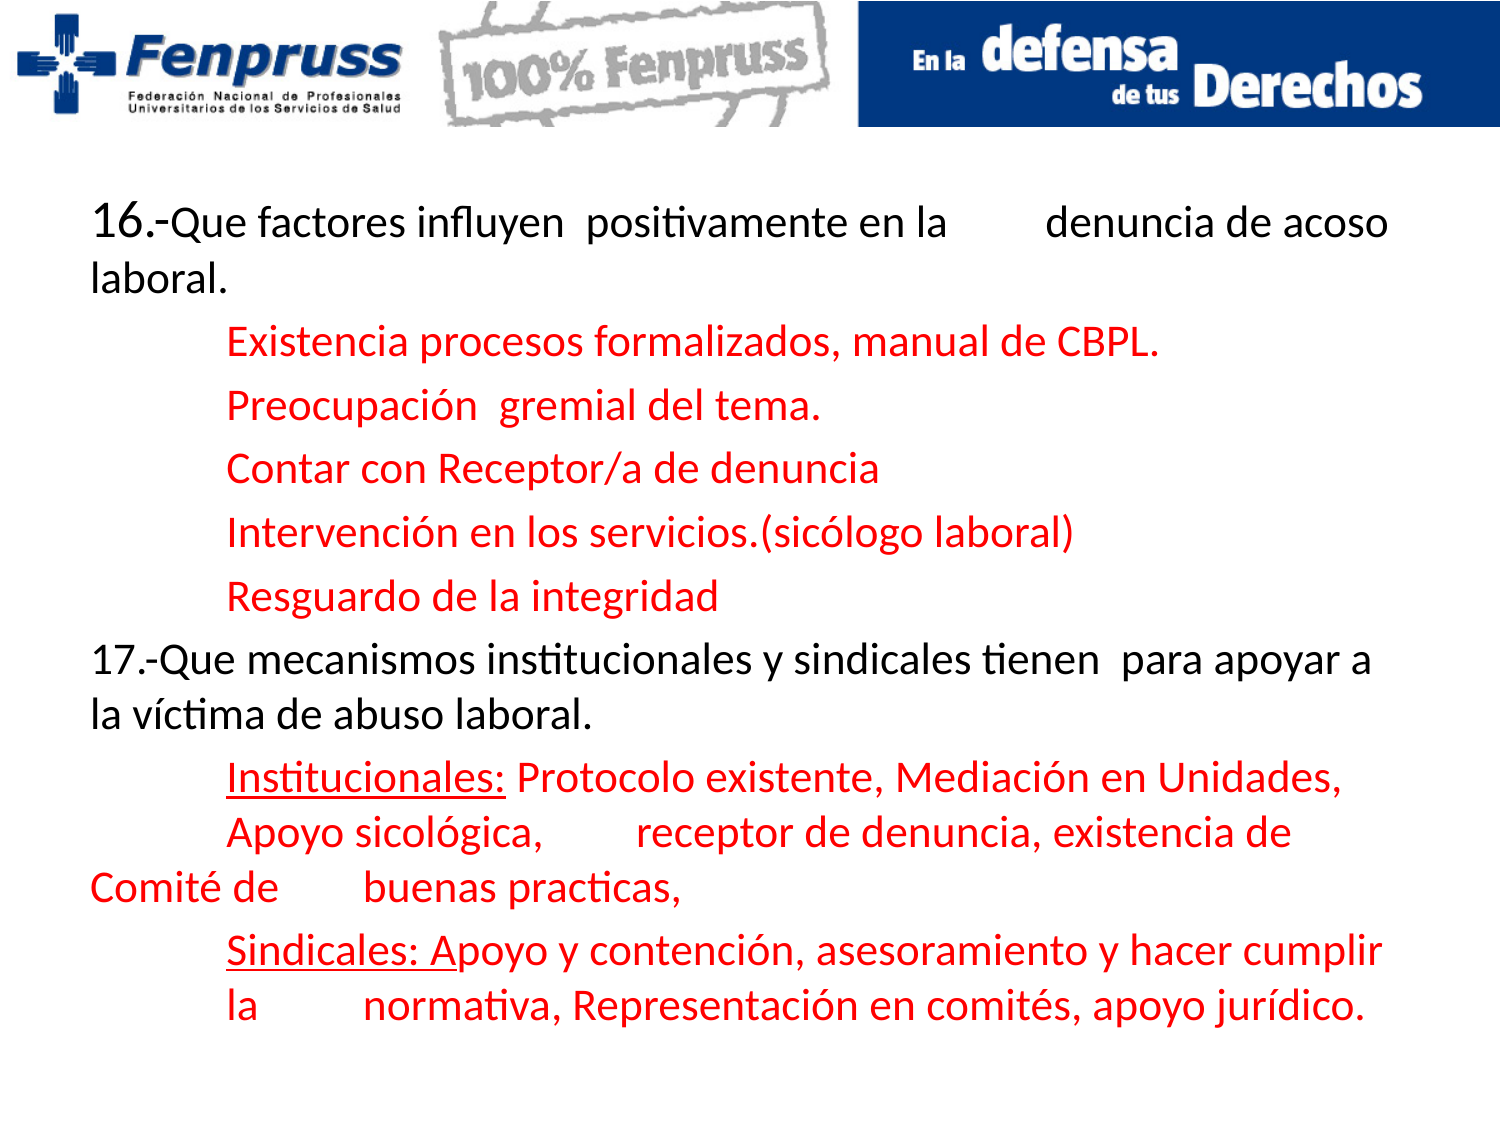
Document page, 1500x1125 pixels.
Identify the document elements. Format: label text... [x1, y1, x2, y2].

picture [0, 1, 1500, 127]
list 16.-Que factores influyen positivamente en la denuncia de acoso laboral. Existencia procesos formalizados, manual de CBPL. Preocupación gremial del tema. Contar con Receptor/a de denuncia Intervención en los servicios.(sicólogo laboral) Resguardo de la integridad 17.-Que mecanismos institucionales y sindicales tienen para apoyar a la víctima de abuso laboral. Institucionales: Protocolo existente, Mediación en Unidades, Apoyo sicológica, receptor de denuncia, existencia de Comité de buenas practicas, Sindicales: Apoyo y contención, asesoramiento y hacer cumplir la normativa, Representación en comités, apoyo jurídico. [75, 176, 1425, 1081]
